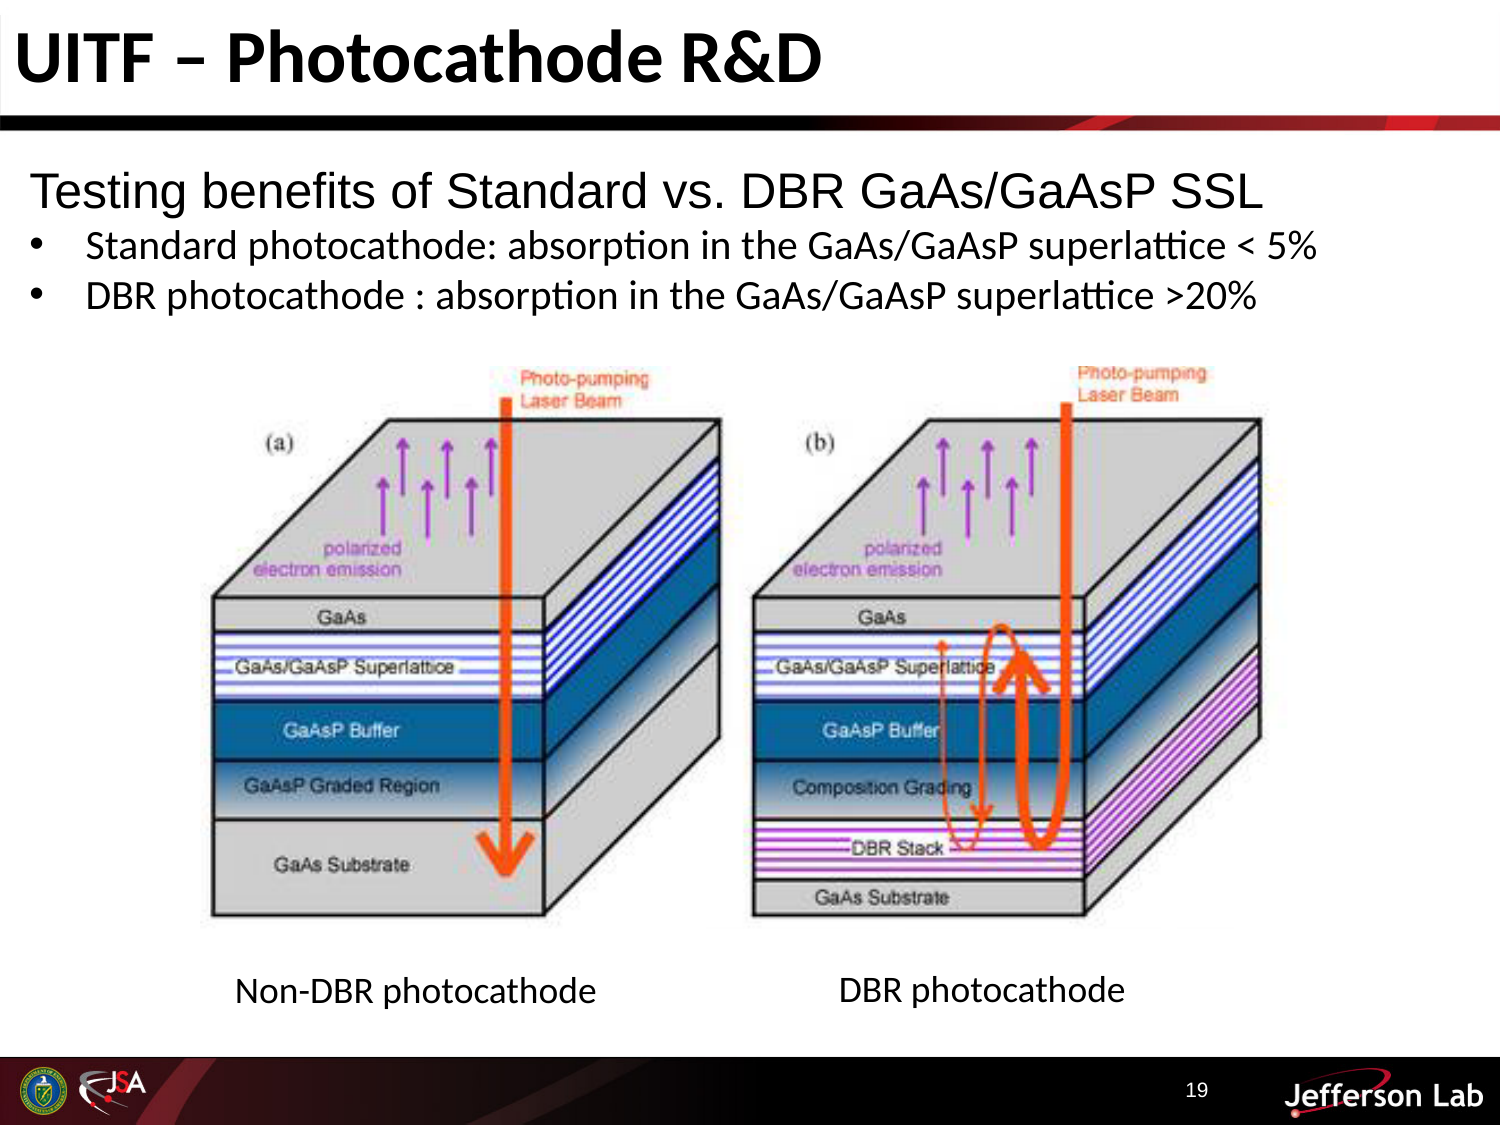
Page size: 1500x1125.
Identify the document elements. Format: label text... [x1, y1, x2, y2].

text_box DBR photocathode [824, 957, 1142, 1017]
text_box UITF – Photocathode R&D [0, 0, 1442, 106]
picture [0, 0, 1500, 1125]
text_box Testing benefits of Standard vs. DBR GaAs/GaAsP SSL Standard photocathode: absorption in the GaAs/GaAsP superlattice < 5% DBR photocathode : absorption in the GaAs/GaAsP superlattice >20% [14, 150, 1470, 326]
slide_number 19 [873, 1059, 1224, 1119]
text_box Non-DBR photocathode [220, 959, 613, 1019]
